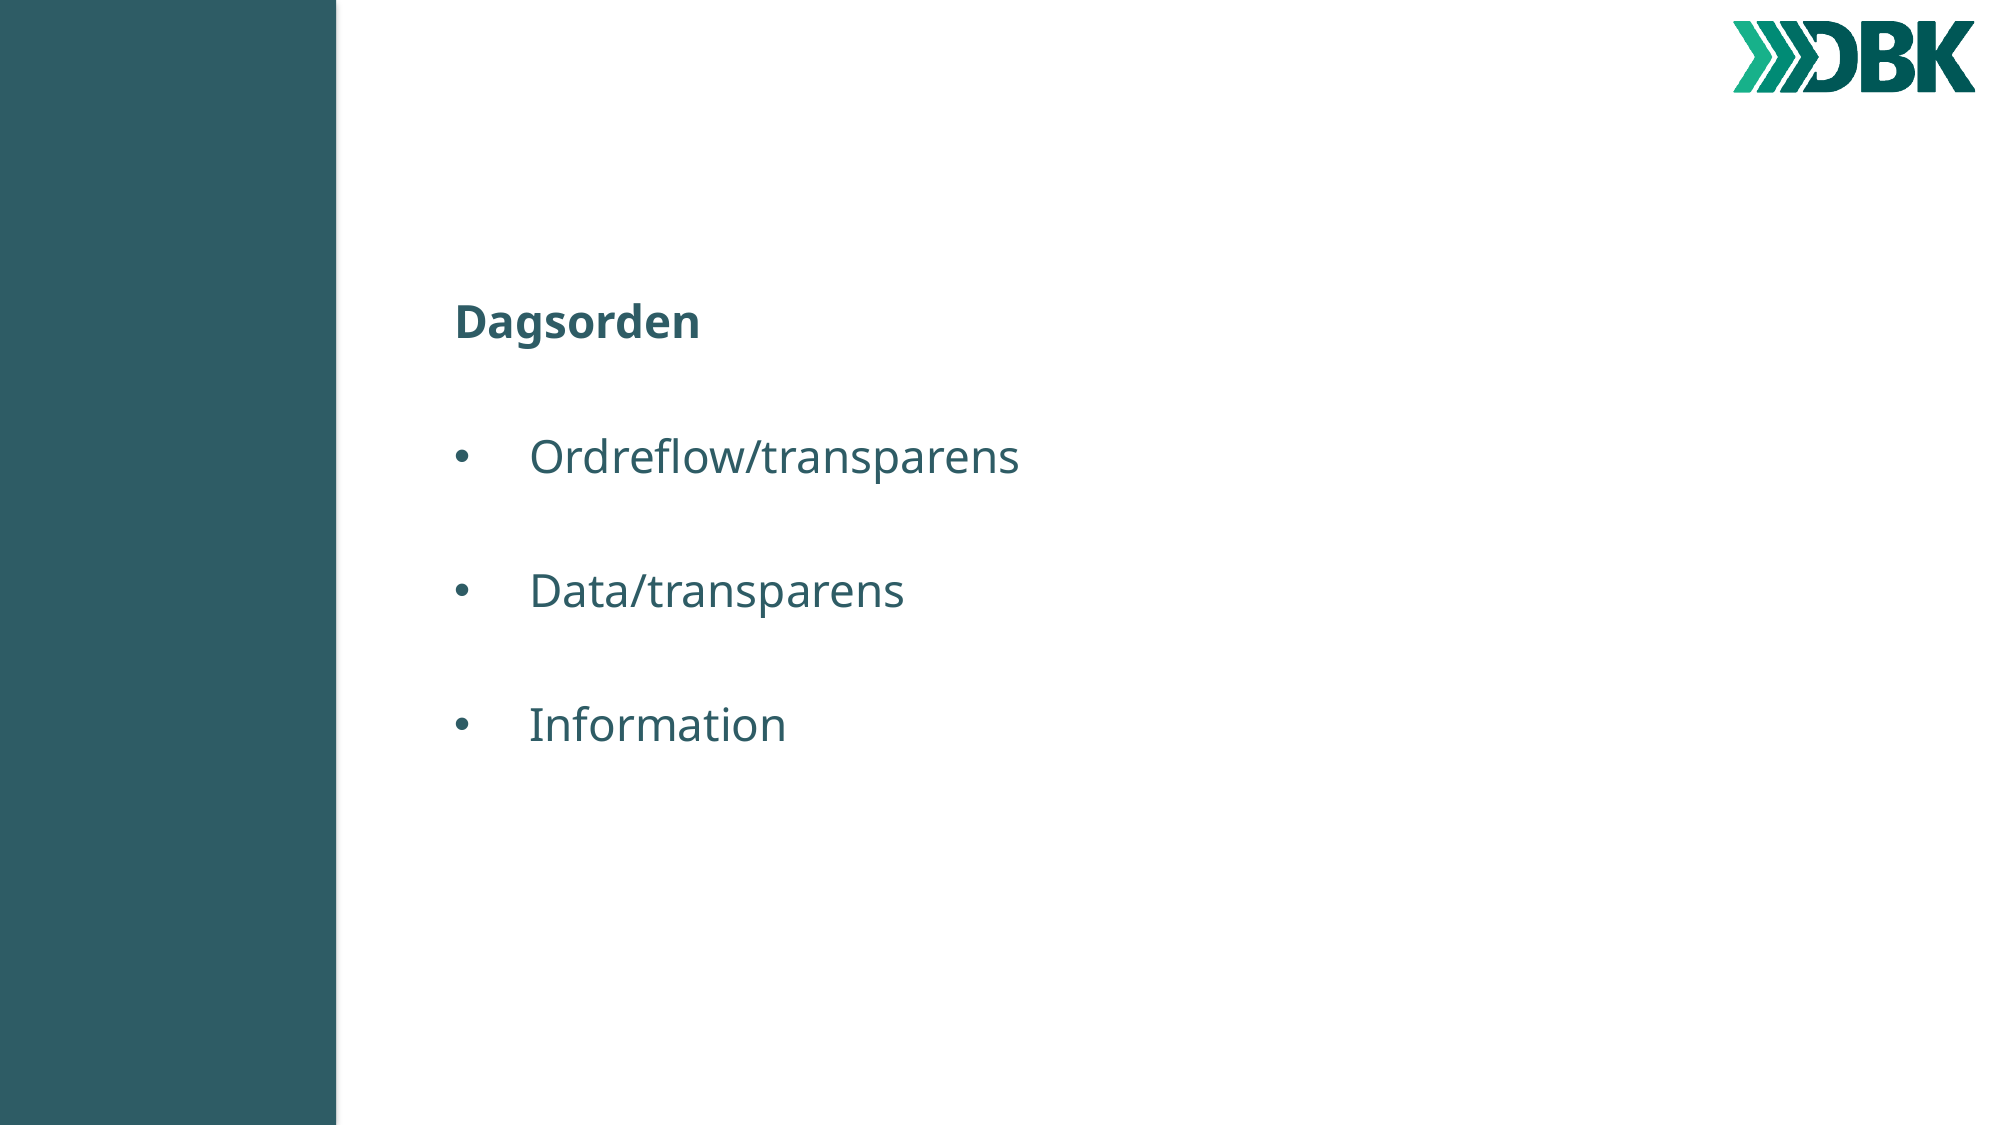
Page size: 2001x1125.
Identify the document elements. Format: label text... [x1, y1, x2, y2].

picture [1733, 21, 1976, 93]
list Dagsorden Ordreflow/transparens Data/transparens Information [439, 282, 1951, 940]
